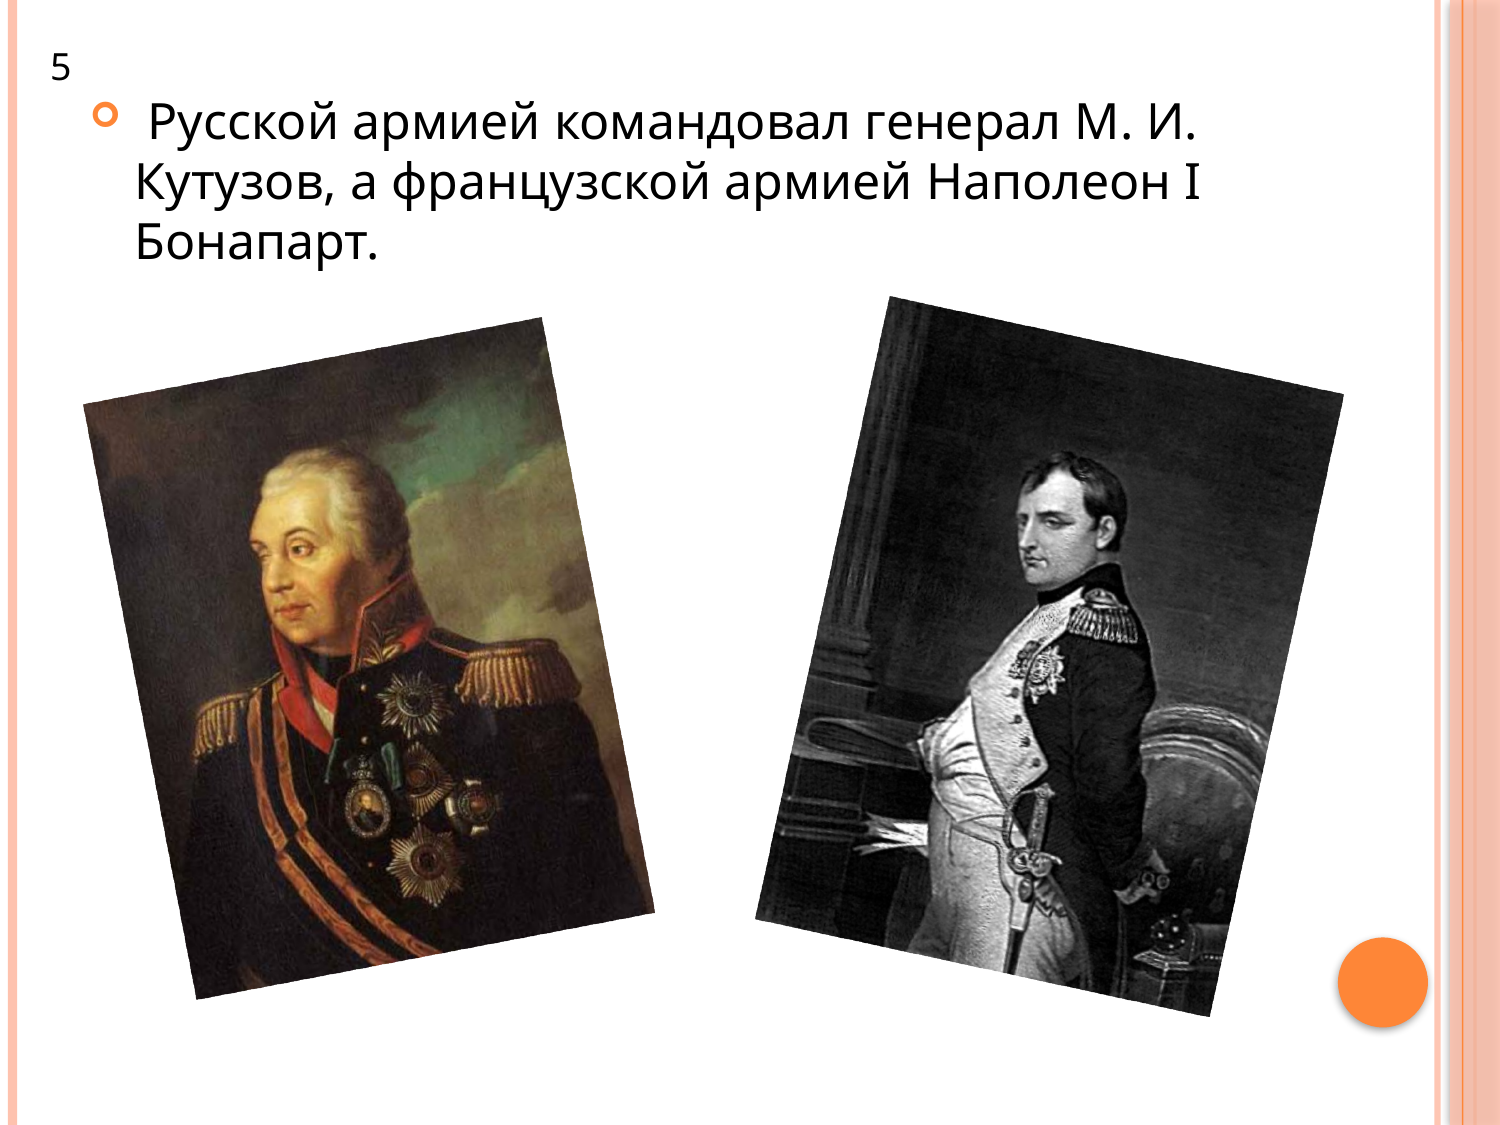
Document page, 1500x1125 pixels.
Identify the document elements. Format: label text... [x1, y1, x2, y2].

picture [84, 318, 655, 999]
list Русской армией командовал генерал М. И. Кутузов, а французской армией Наполеон I Бонапарт. [75, 82, 1300, 305]
picture [756, 297, 1343, 1016]
text_box 5 [35, 35, 118, 95]
